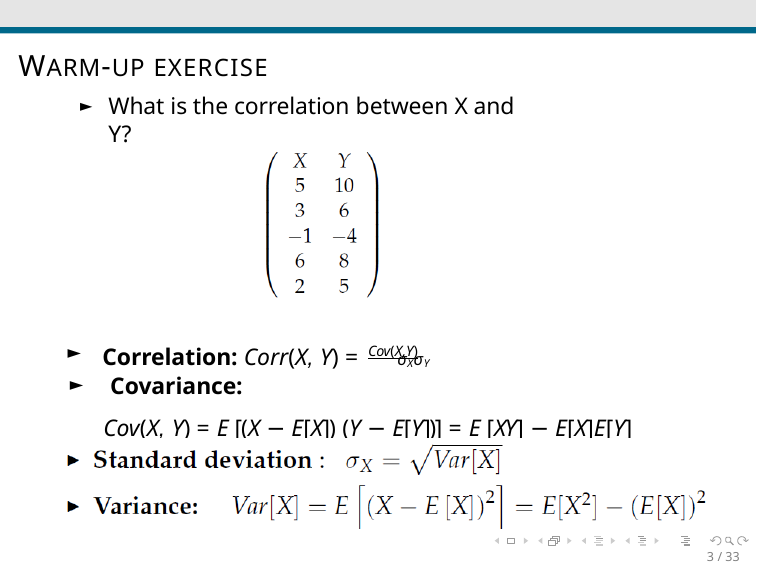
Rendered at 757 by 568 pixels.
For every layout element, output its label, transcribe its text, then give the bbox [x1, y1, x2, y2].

text_box Covariance: Cov(X, Y) = E [(X − E[X]) (Y − E[Y])] = E [XY] − E[X]E[Y] [61, 352, 682, 436]
text_box σXσY [391, 344, 443, 352]
text_box [737, 536, 746, 545]
text_box [0, 0, 756, 27]
picture [41, 437, 714, 529]
text_box [713, 536, 722, 545]
title WARM-UP EXERCISE [16, 44, 290, 143]
text_box [0, 27, 756, 34]
slide_number 3 / 33 [702, 547, 746, 568]
picture [252, 144, 398, 304]
text_box What is the correlation between X and Y? [76, 90, 524, 147]
text_box Correlation: Corr(X, Y) = Cov(X,Y) [61, 329, 446, 352]
